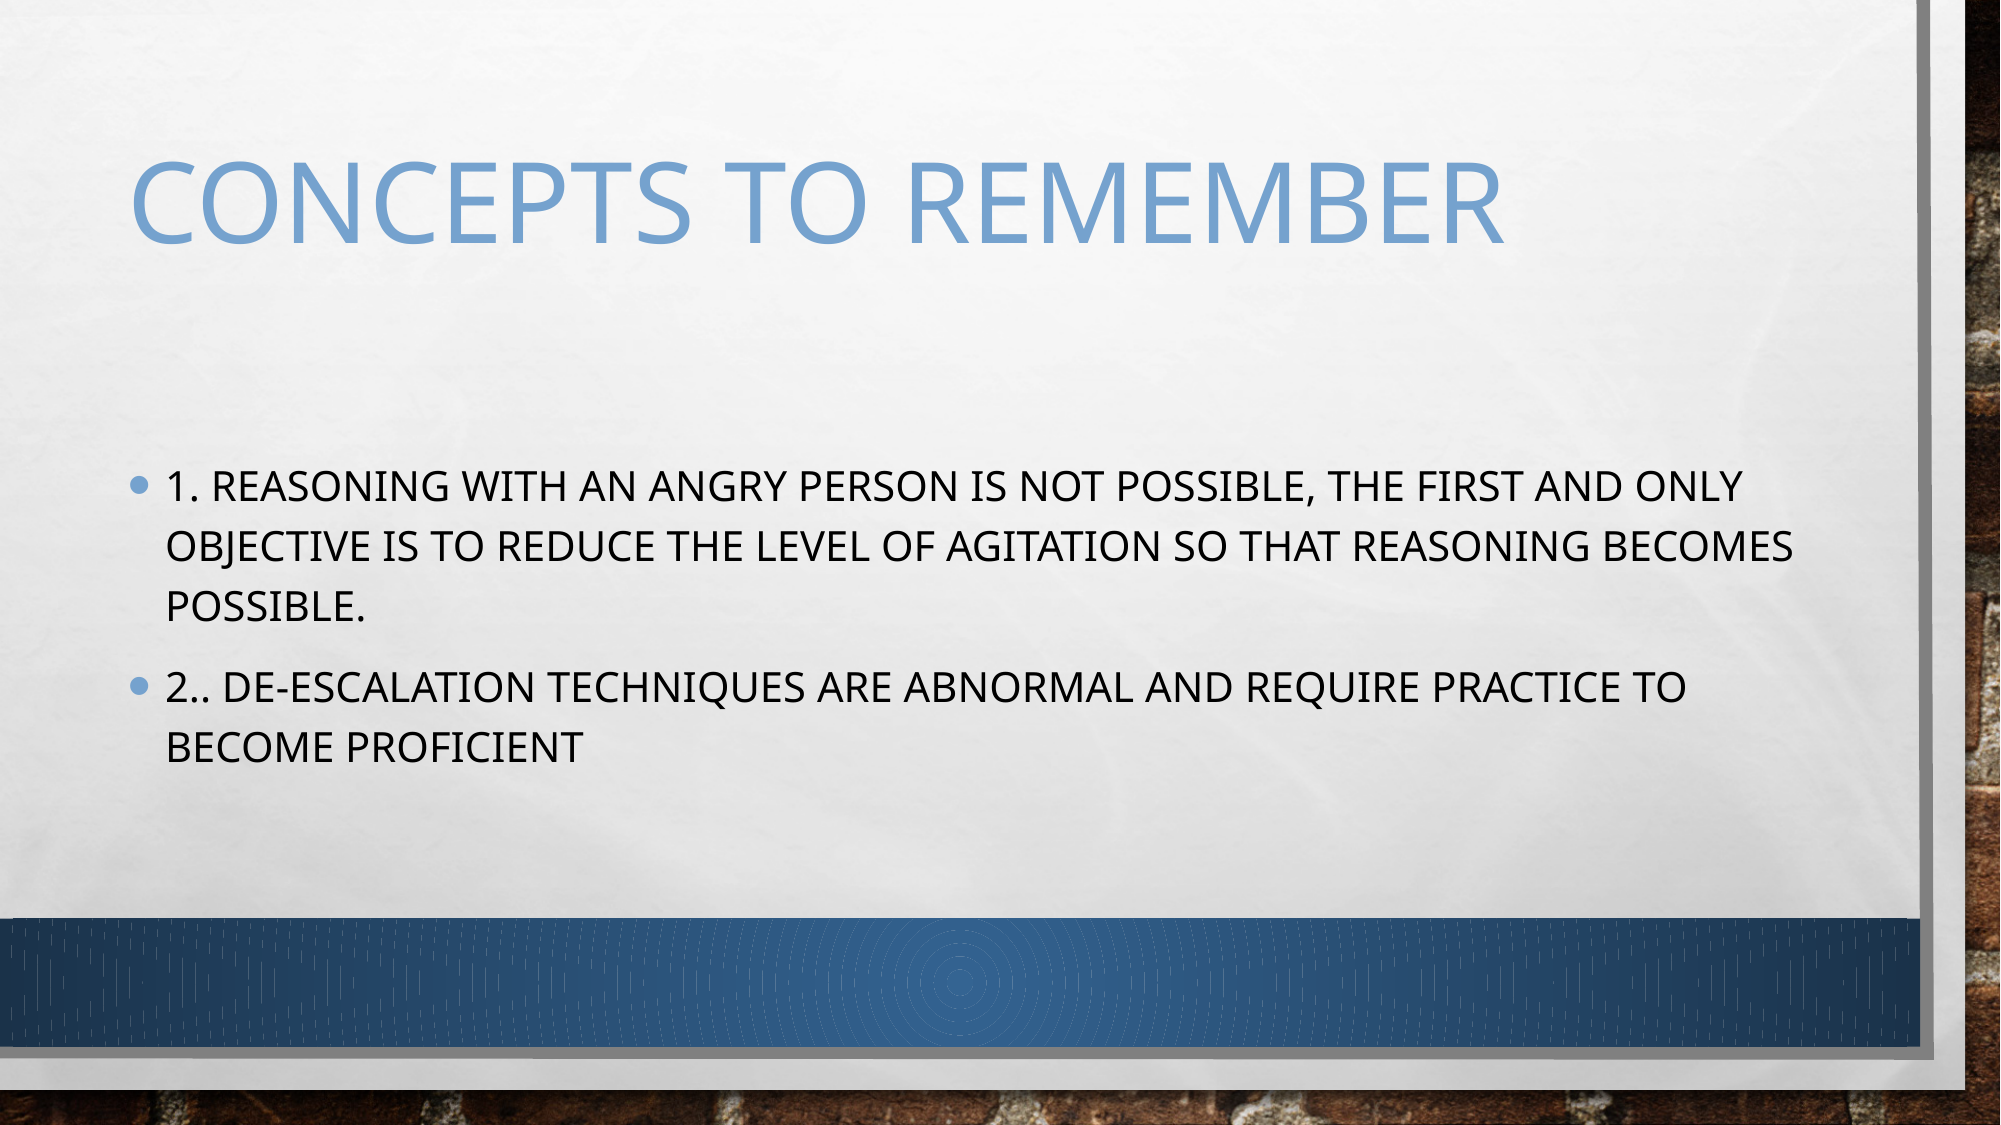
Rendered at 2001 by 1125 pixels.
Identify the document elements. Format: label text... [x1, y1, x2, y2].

picture [0, 0, 2000, 1125]
title Concepts to remember [112, 112, 1818, 302]
list 1. Reasoning with an angry person is not possible, the first and only objective is to reduce the level of agitation so that reasoning becomes possible. 2.. De-escalation techniques are abnormal and require practice to become proficient [112, 338, 1818, 882]
